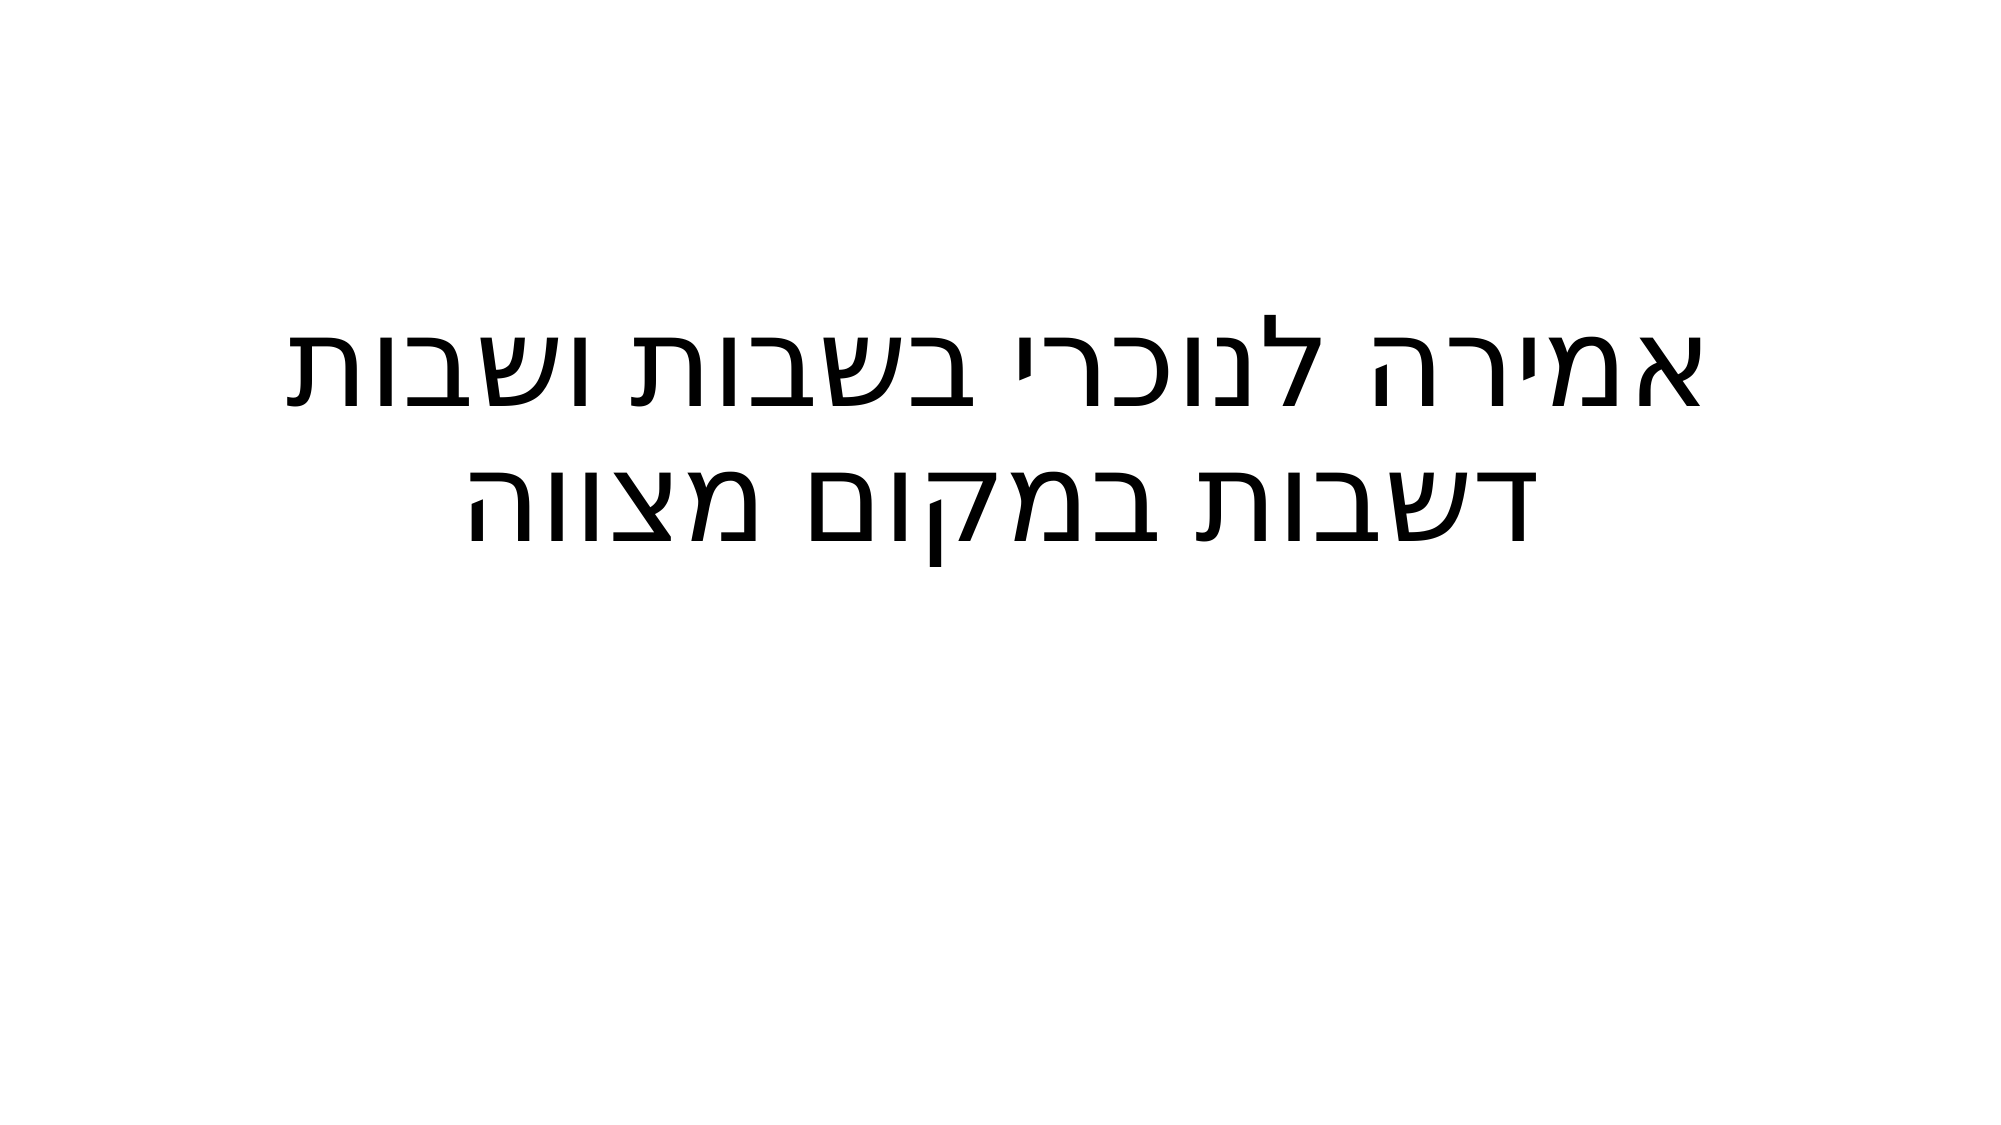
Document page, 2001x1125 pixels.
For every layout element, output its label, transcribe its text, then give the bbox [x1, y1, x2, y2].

title אמירה לנוכרי בשבות ושבות דשבות במקום מצווה [249, 184, 1750, 576]
